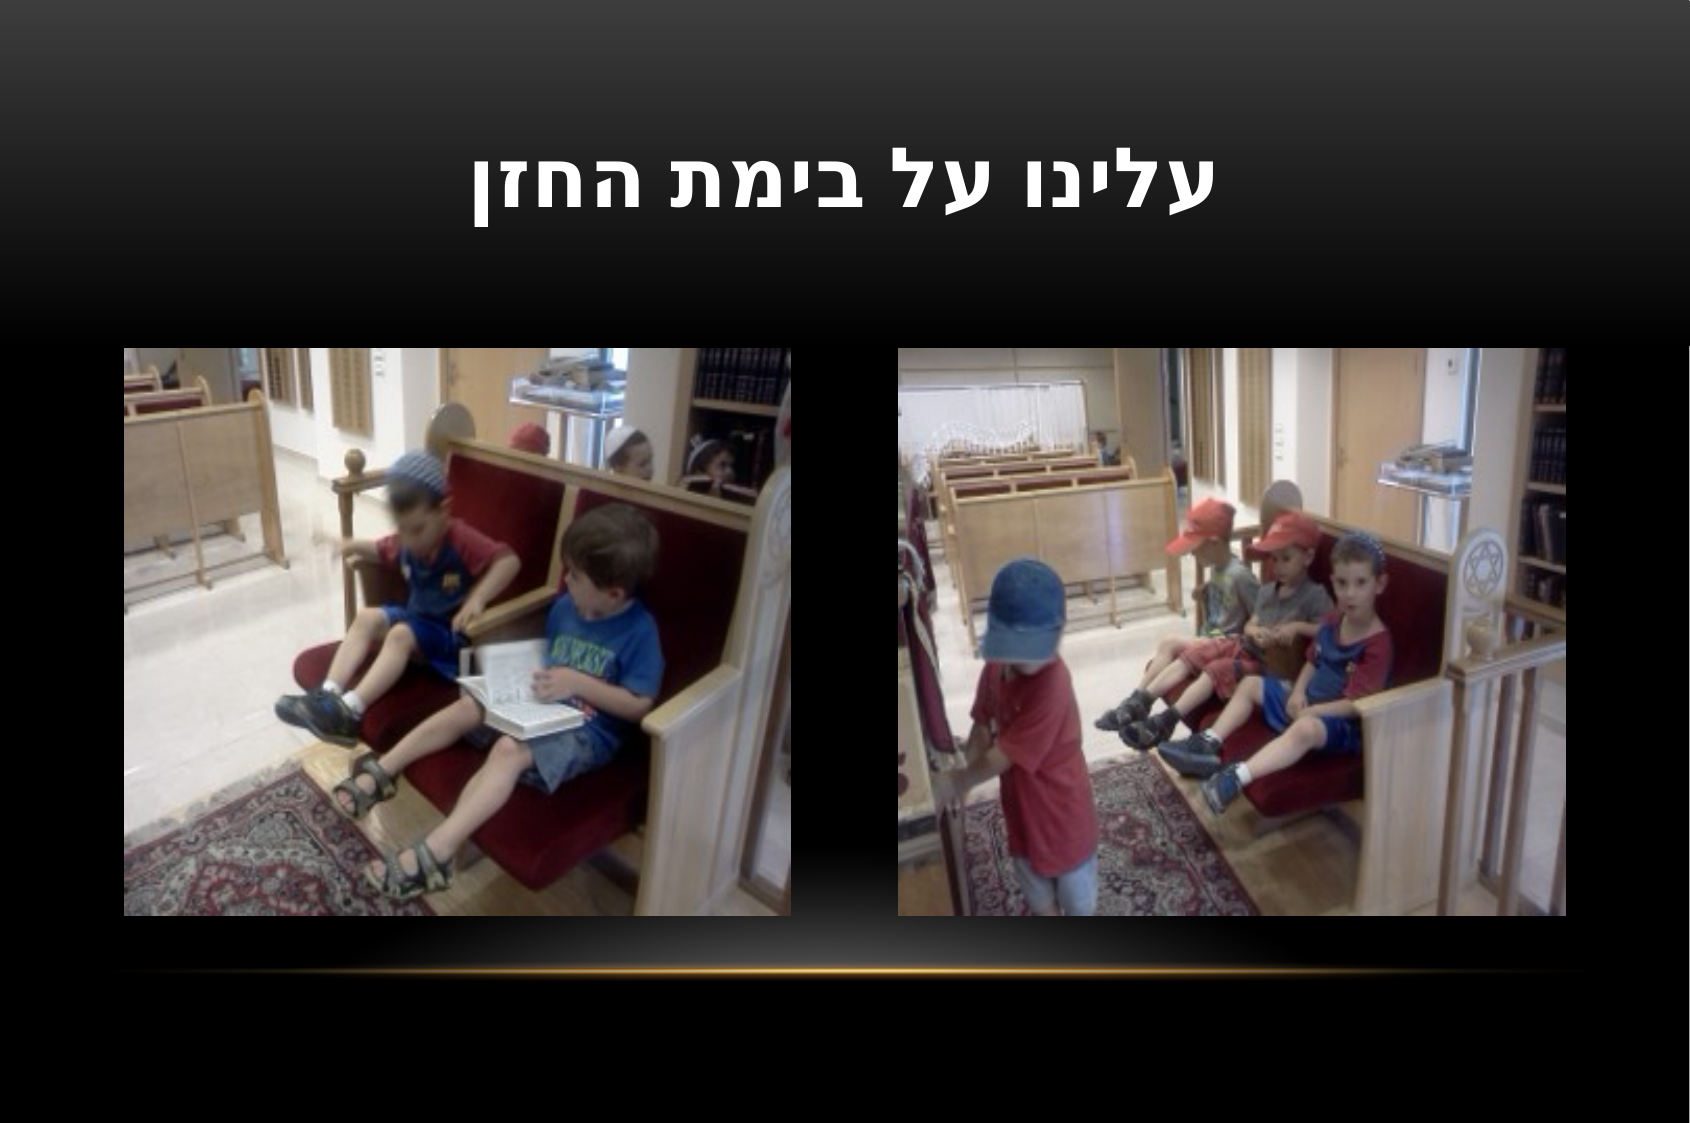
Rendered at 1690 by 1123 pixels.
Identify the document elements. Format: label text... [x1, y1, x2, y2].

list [123, 348, 791, 916]
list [898, 348, 1566, 916]
title עלינו על בימת החזן [112, 44, 1577, 232]
picture [0, 0, 1690, 1122]
